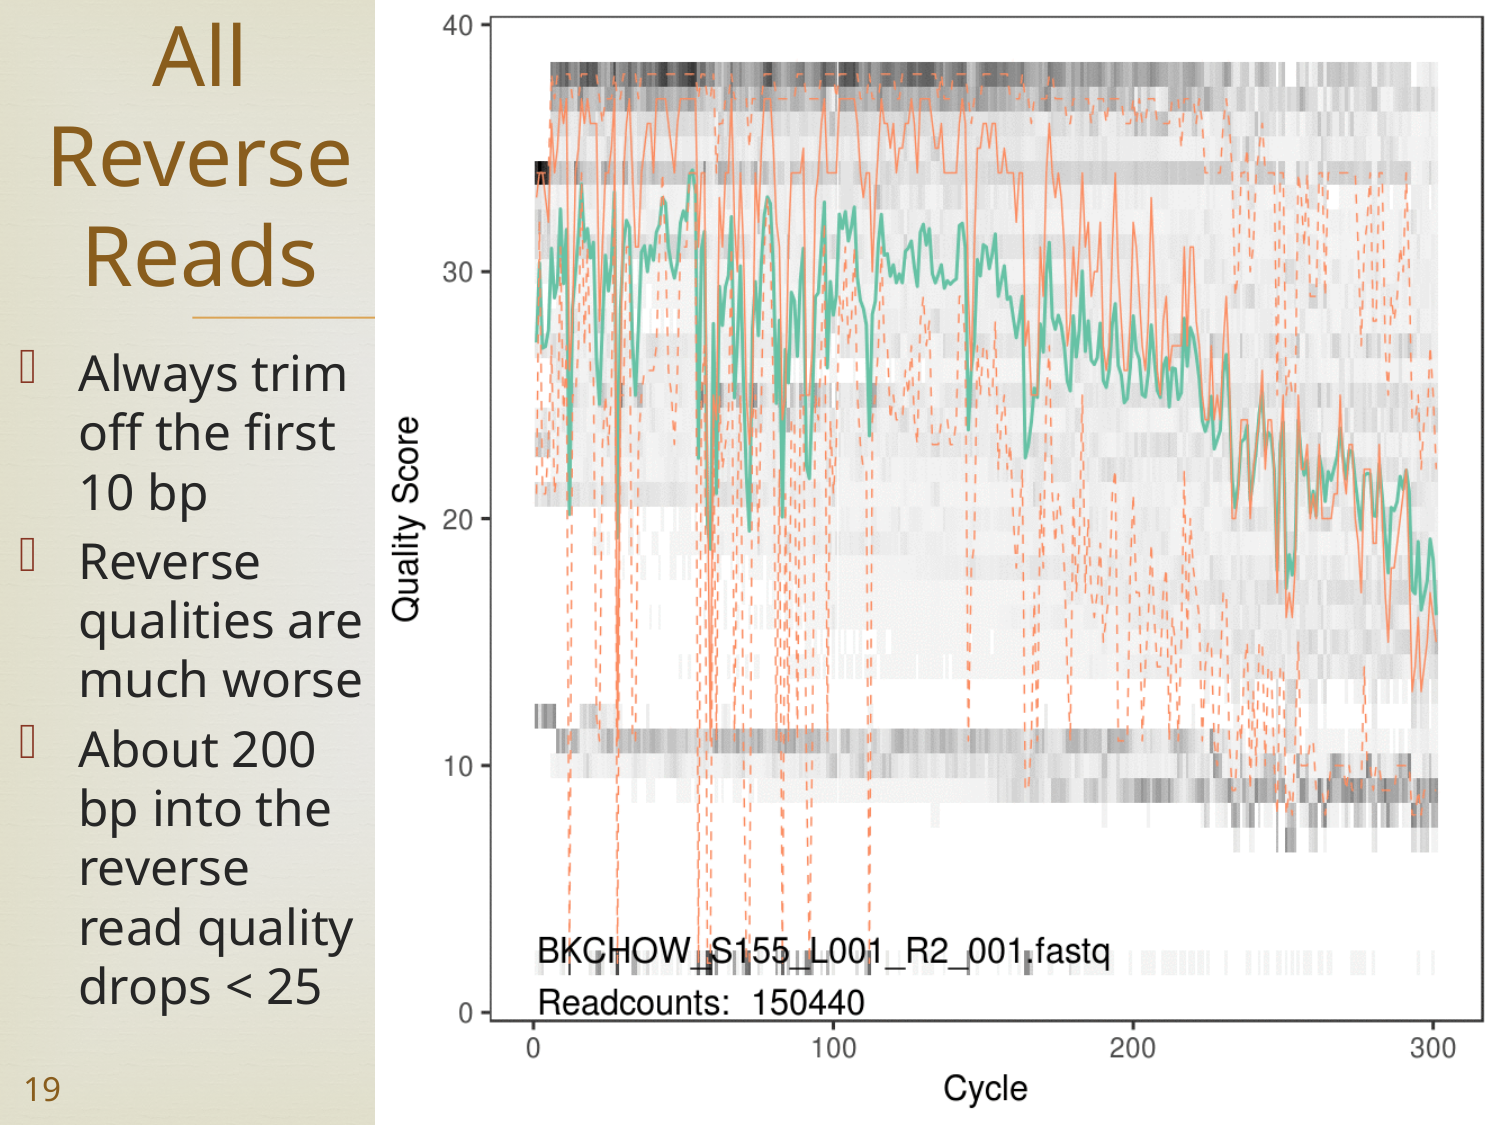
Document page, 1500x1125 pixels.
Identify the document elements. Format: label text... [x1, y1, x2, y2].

title All Reverse Reads [0, 4, 368, 303]
slide_number 19 [4, 1086, 77, 1122]
list Always trim off the first 10 bp Reverse qualities are much worse About 200 bp into the reverse read quality drops < 25 [4, 334, 367, 1086]
picture [374, 0, 1500, 1125]
